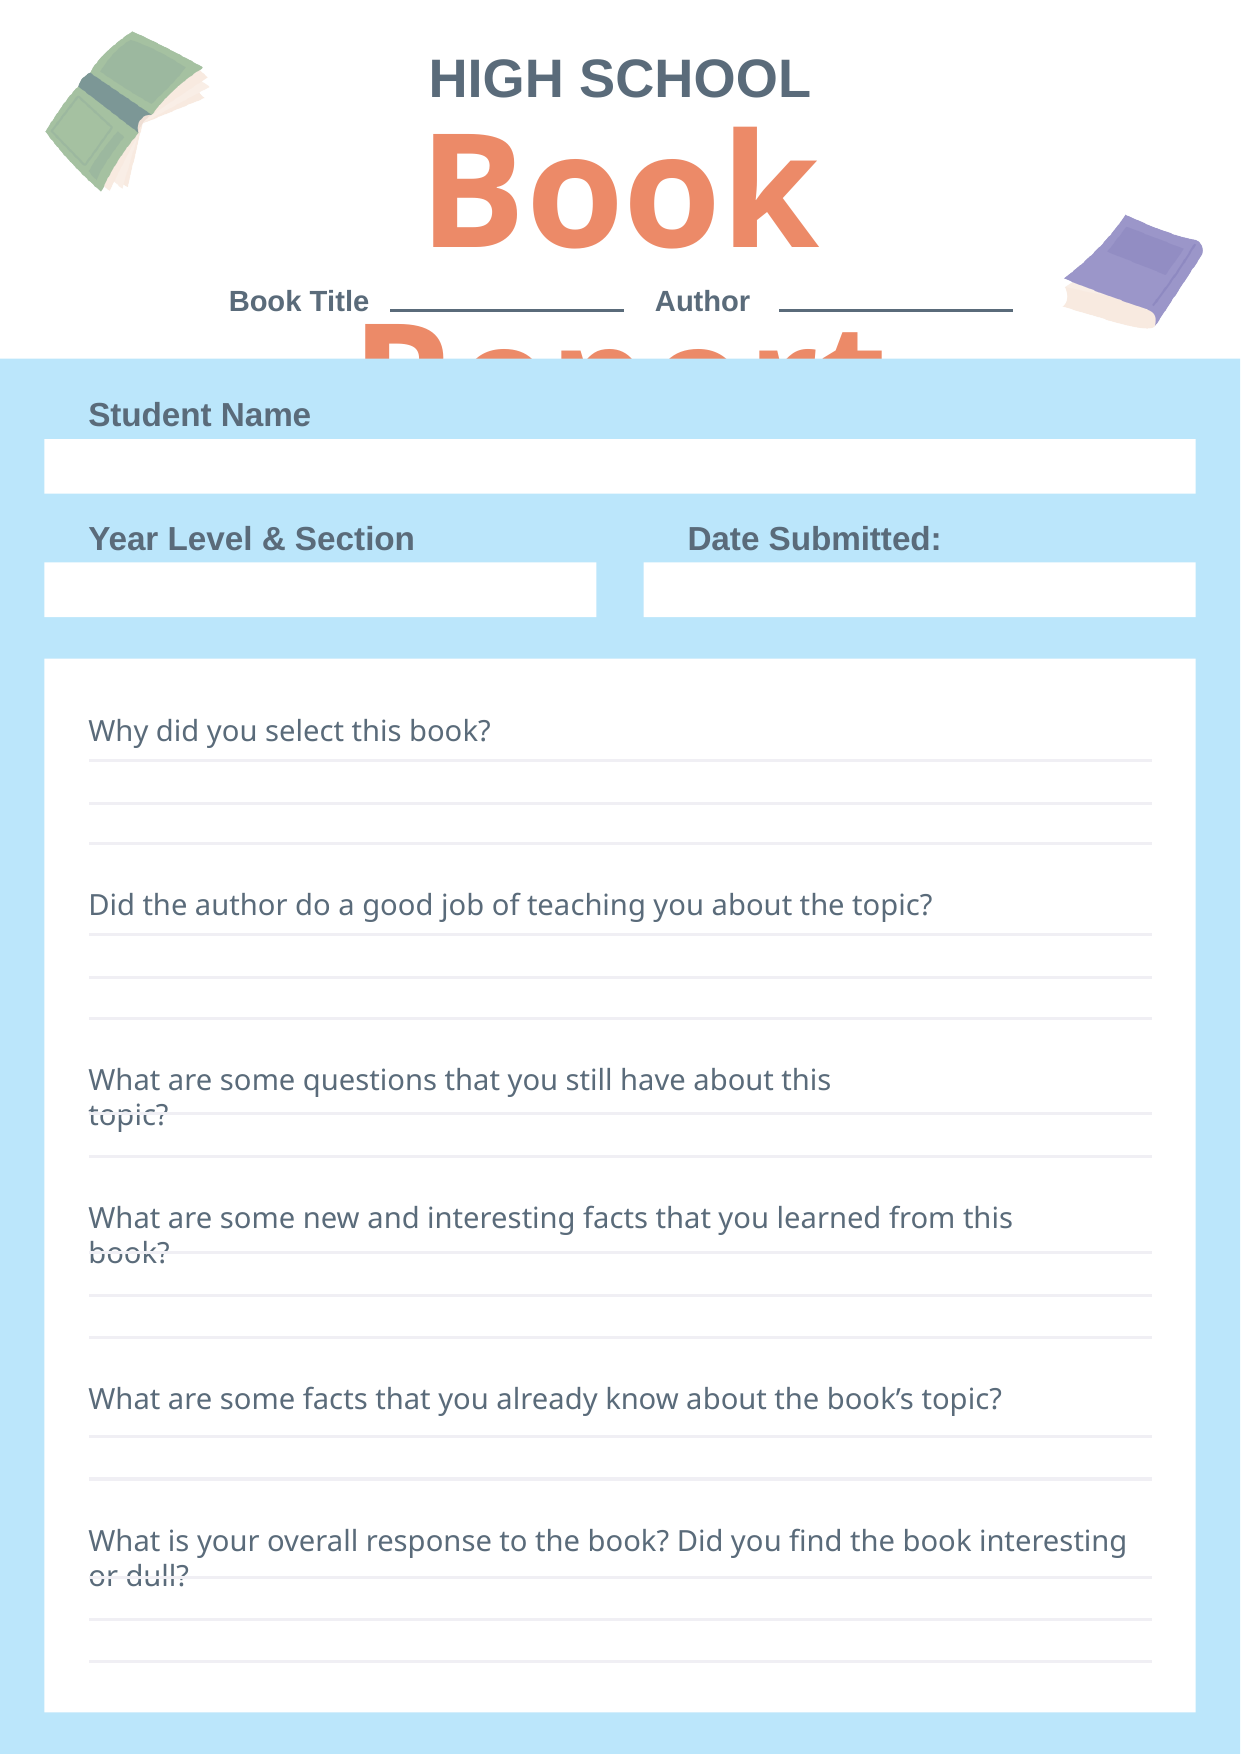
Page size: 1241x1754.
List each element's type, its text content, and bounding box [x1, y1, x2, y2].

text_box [654, 282, 1014, 319]
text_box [88, 1521, 1152, 1662]
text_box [88, 886, 1152, 1019]
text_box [88, 1380, 1152, 1480]
text_box Year Level & Section [88, 516, 433, 557]
picture [45, 31, 210, 192]
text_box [88, 1199, 1152, 1338]
text_box Book Report [134, 89, 1106, 358]
text_box HIGH SCHOOL [307, 43, 933, 89]
text_box [44, 562, 597, 618]
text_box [228, 282, 625, 319]
picture [1062, 214, 1204, 329]
text_box Student Name [88, 393, 332, 434]
text_box [44, 439, 1196, 494]
text_box [44, 658, 1196, 1713]
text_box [88, 711, 1152, 844]
text_box Date Submitted: [687, 516, 1032, 557]
text_box [0, 358, 1241, 1754]
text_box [88, 1060, 1152, 1157]
text_box [643, 562, 1196, 618]
